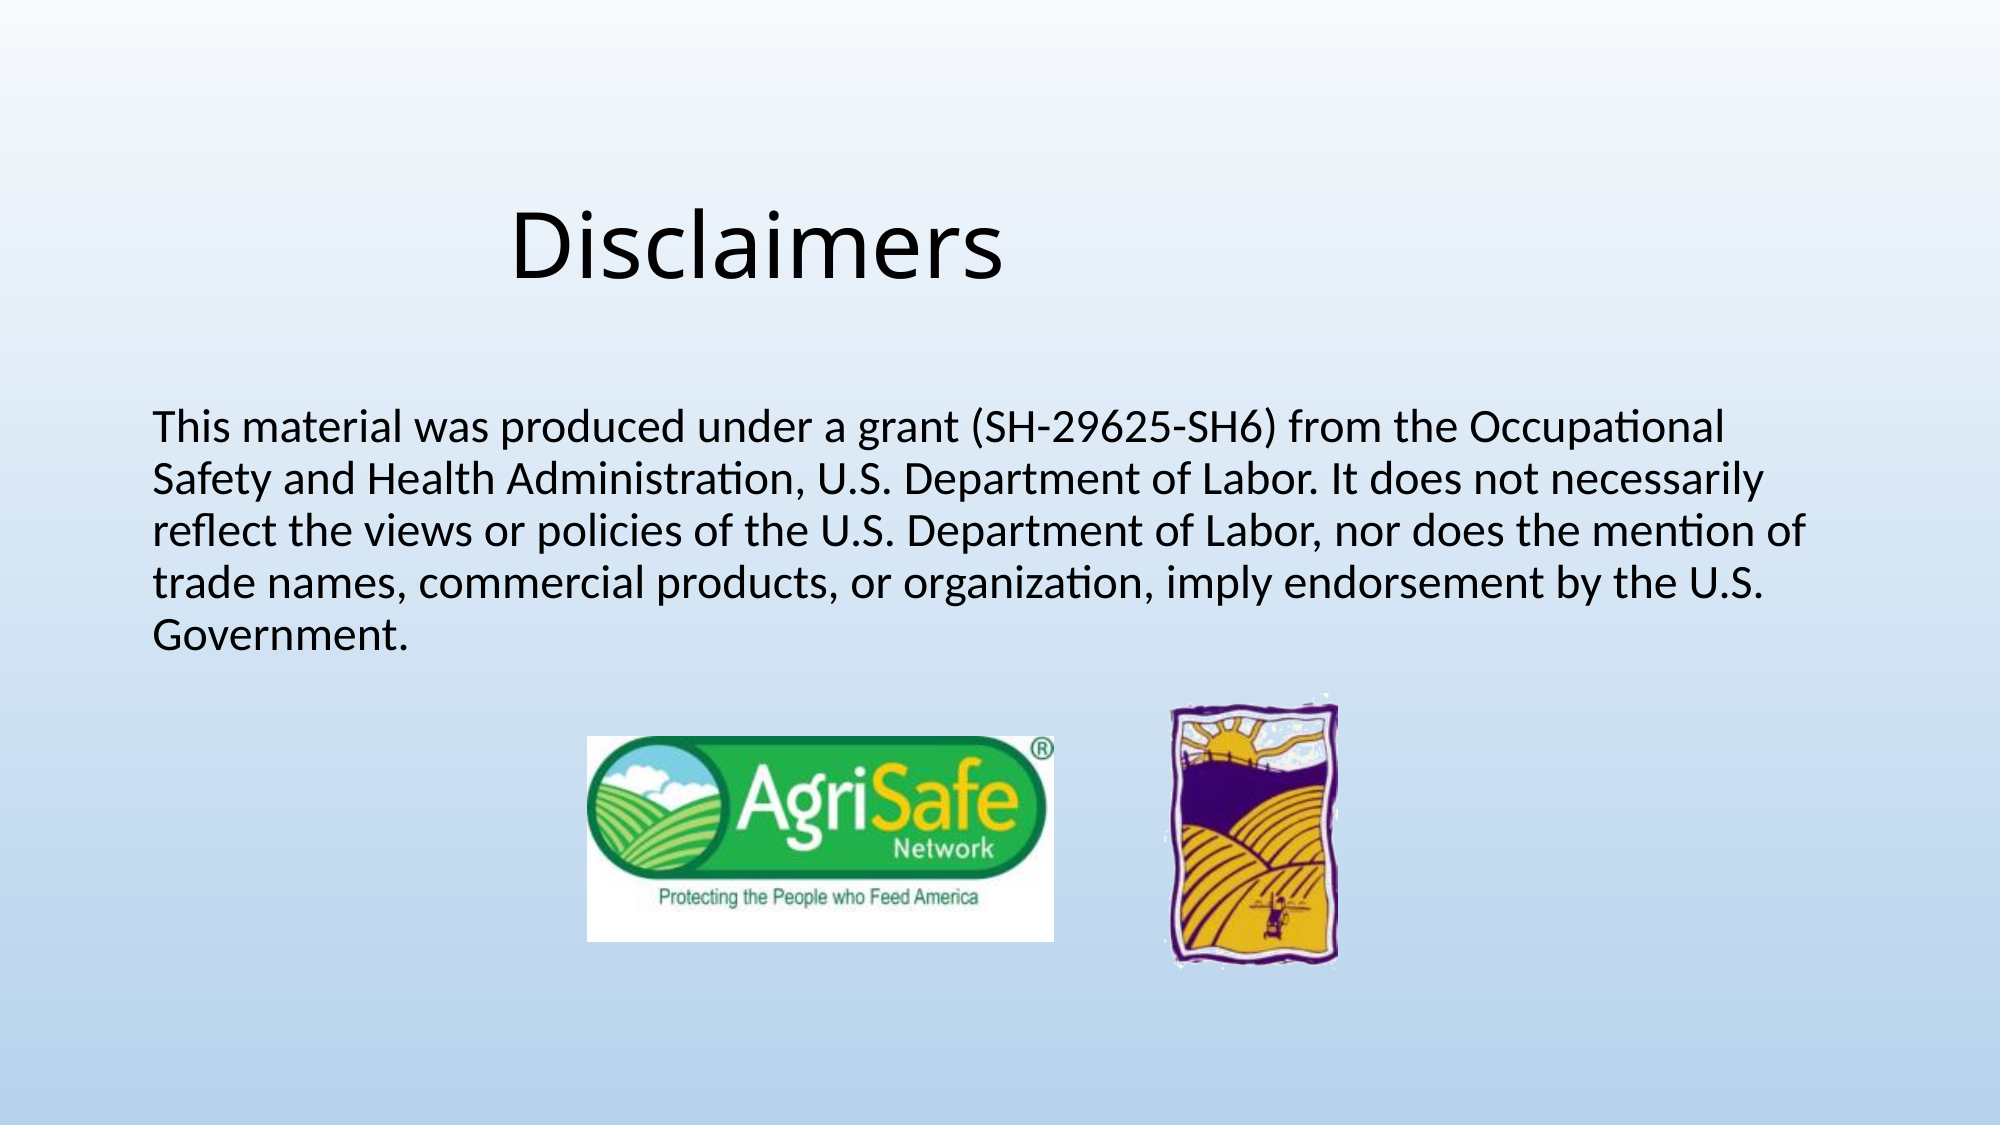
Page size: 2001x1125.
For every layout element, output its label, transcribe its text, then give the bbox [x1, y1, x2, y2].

title Disclaimers [493, 178, 1507, 319]
picture [587, 736, 1054, 942]
list This material was produced under a grant (SH-29625-SH6) from the Occupational Safety and Health Administration, U.S. Department of Labor. It does not necessarily reflect the views or policies of the U.S. Department of Labor, nor does the mention of trade names, commercial products, or organization, imply endorsement by the U.S. Government. [137, 299, 1863, 670]
picture [1149, 693, 1338, 985]
